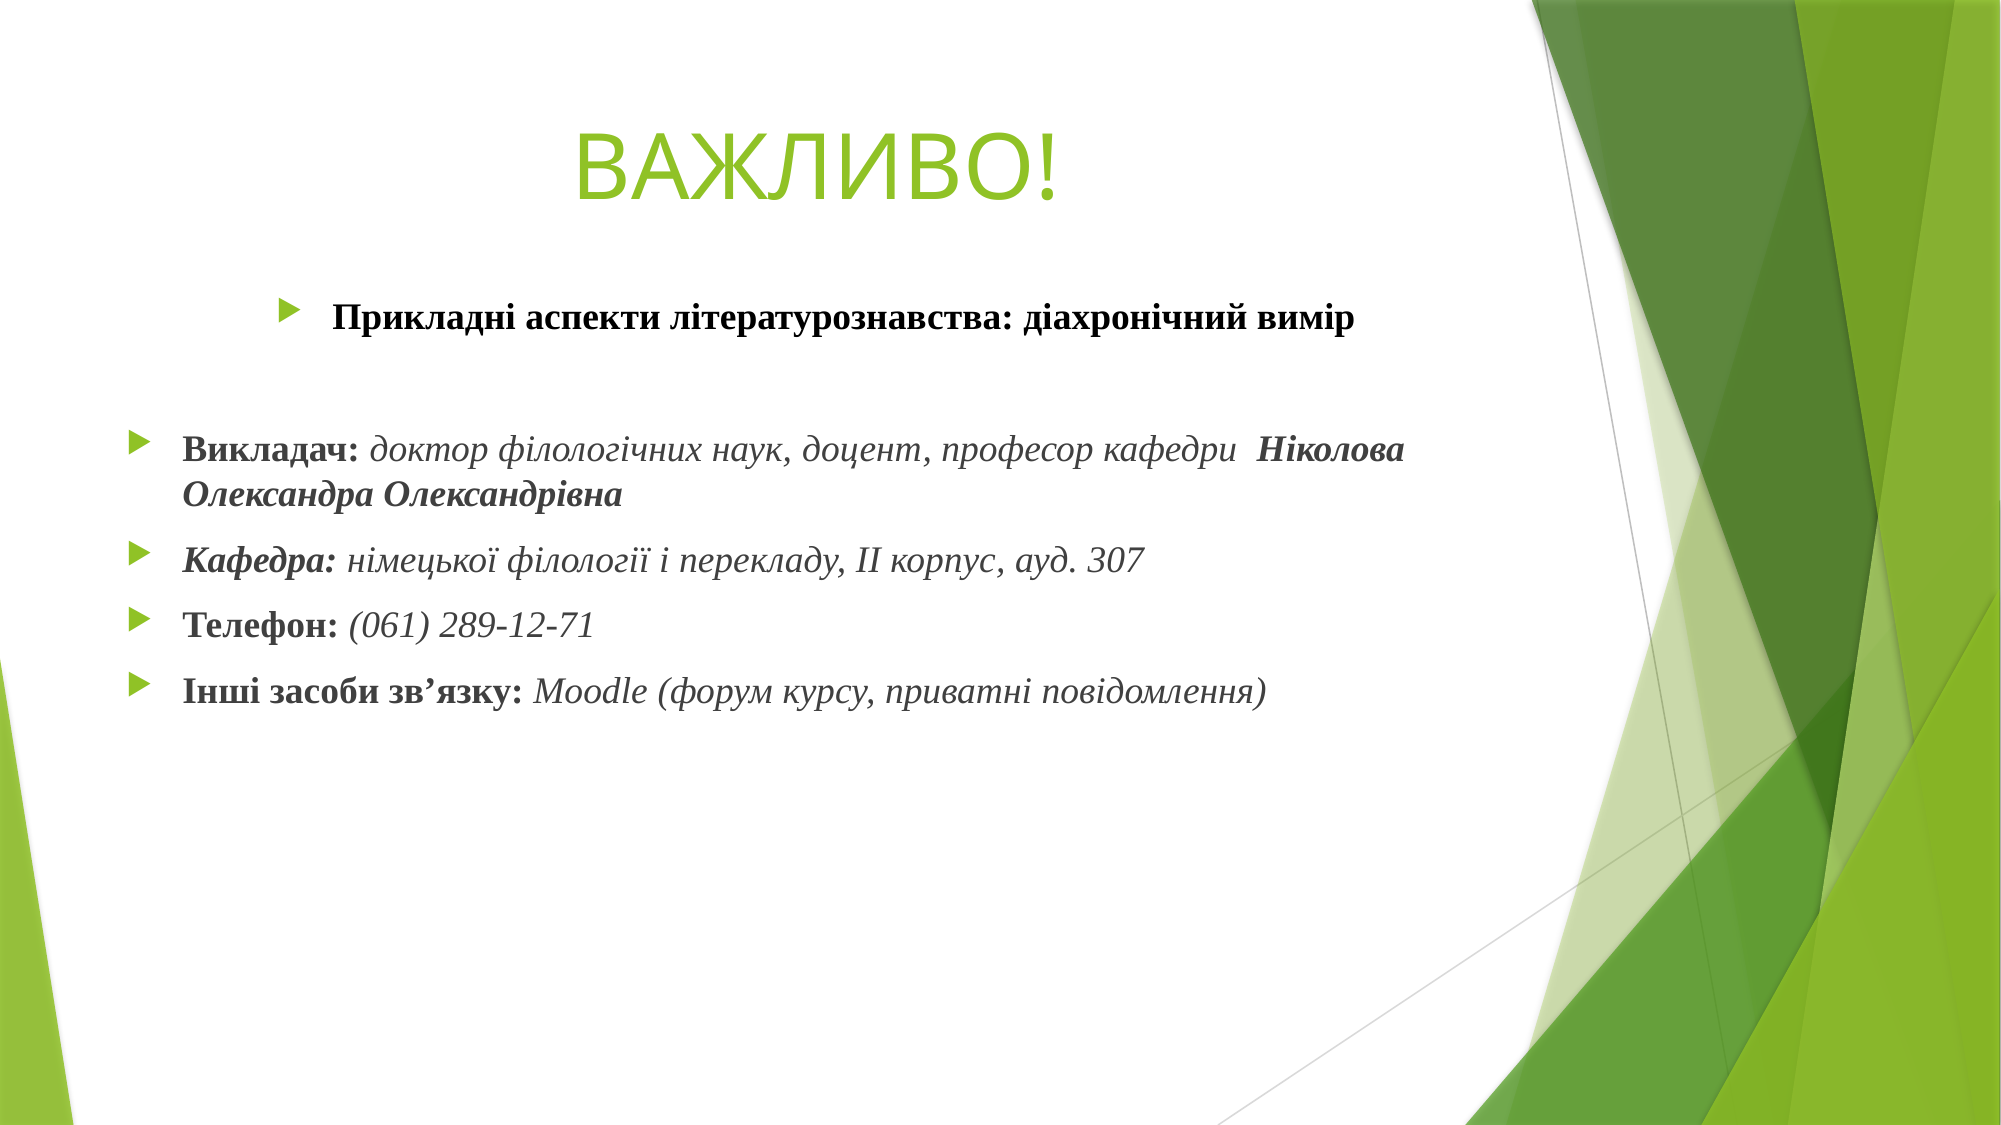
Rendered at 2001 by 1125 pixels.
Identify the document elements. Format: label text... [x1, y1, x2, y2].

list Прикладні аспекти літературознавства: діахронічний вимір Викладач: доктор філологічних наук, доцент, професор кафедри Ніколова Олександра Олександрівна Кафедра: німецької філології і перекладу, ІІ корпус, ауд. 307 Телефон: (061) 289-12-71 Інші засоби зв’язку: Moodle (форум курсу, приватні повідомлення) [111, 284, 1522, 991]
title ВАЖЛИВО! [111, 99, 1522, 284]
